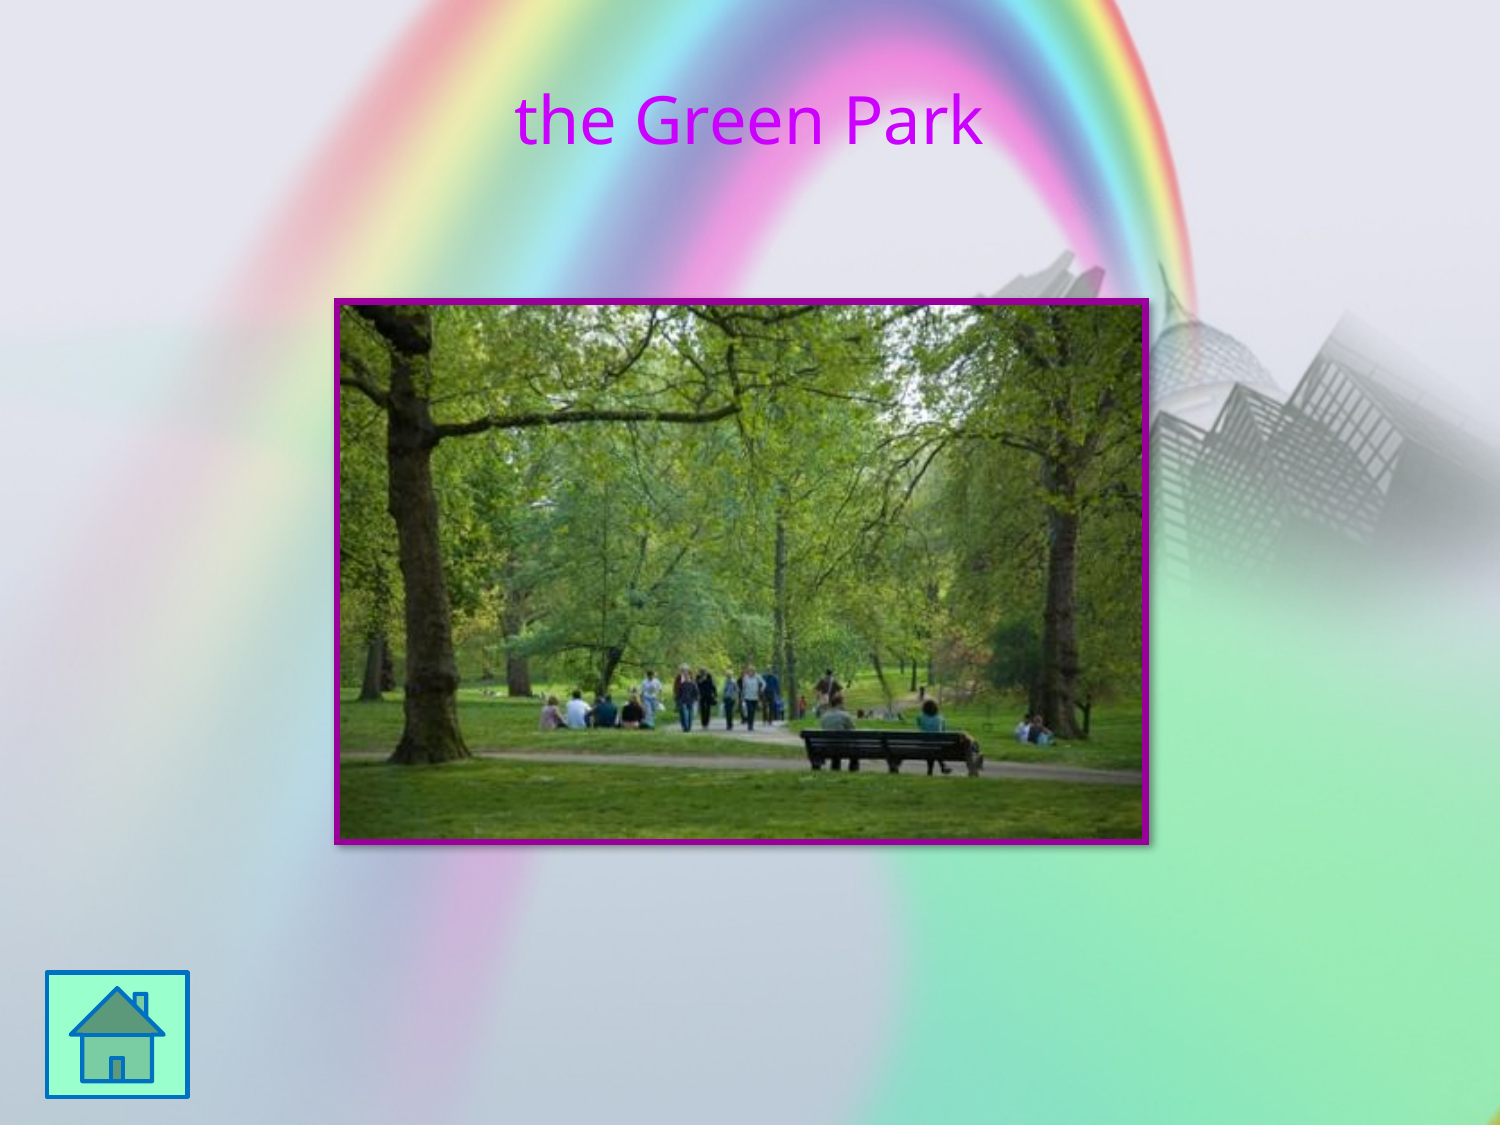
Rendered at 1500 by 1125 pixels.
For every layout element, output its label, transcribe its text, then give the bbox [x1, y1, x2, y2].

picture [0, 0, 1500, 1125]
text_box the Green Park [499, 70, 1000, 165]
text_box [45, 970, 190, 1099]
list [339, 304, 1143, 839]
